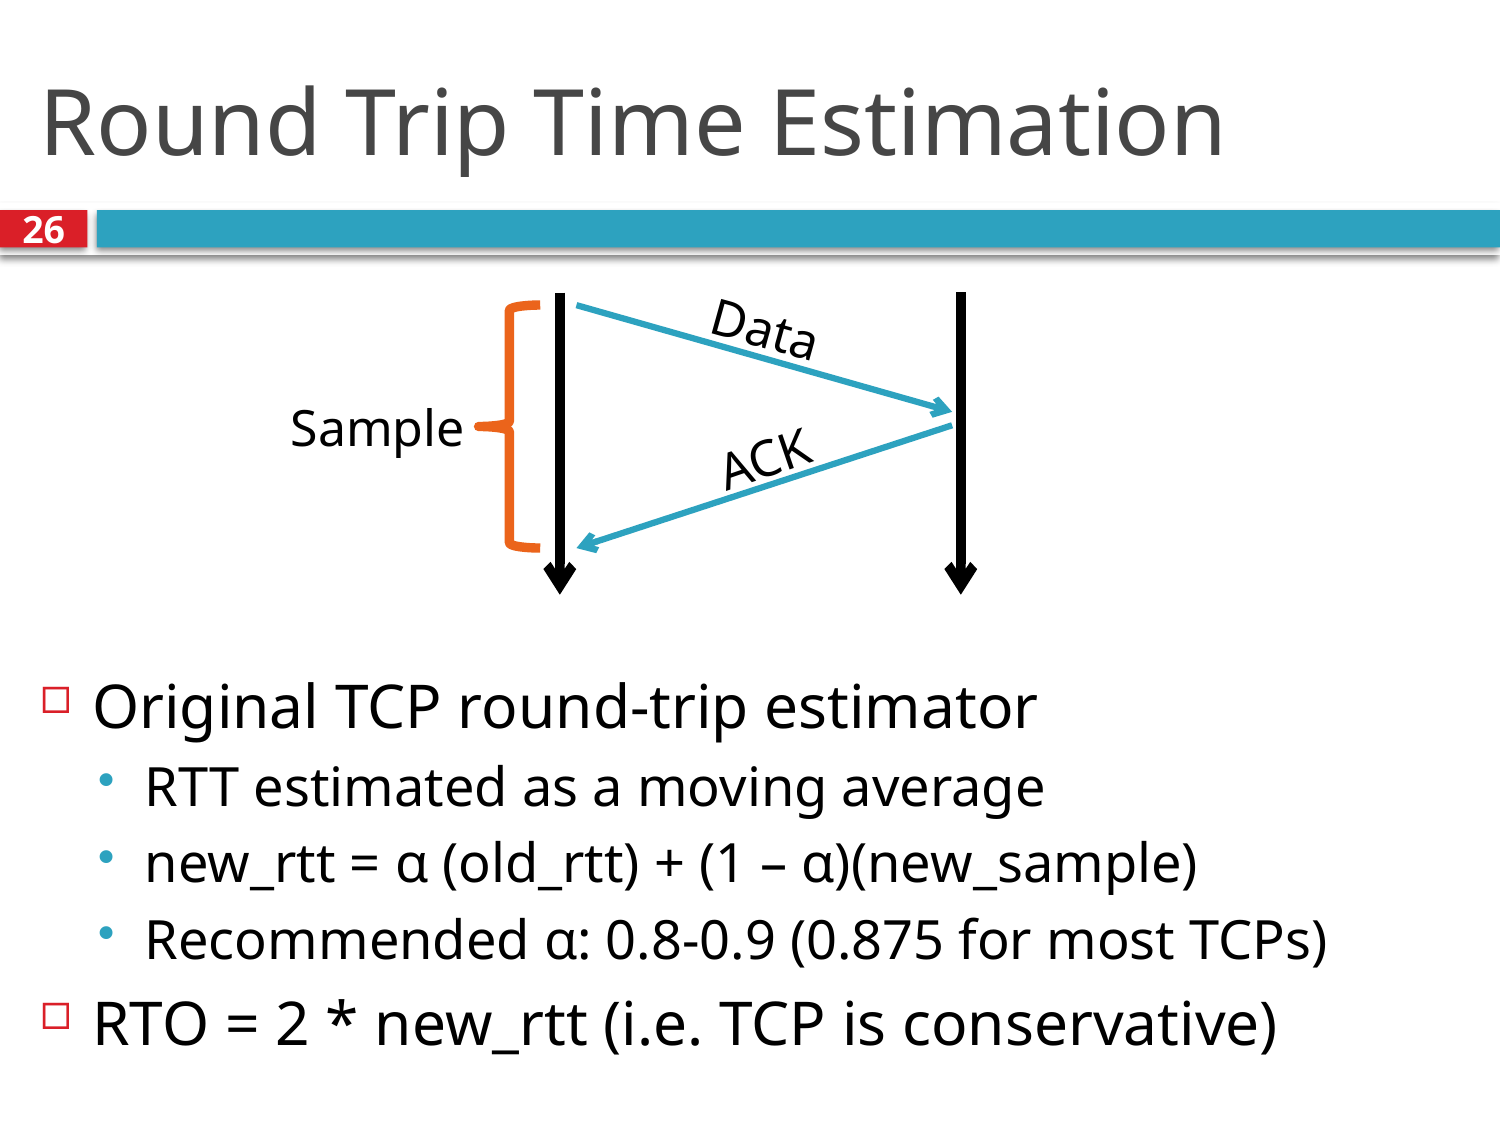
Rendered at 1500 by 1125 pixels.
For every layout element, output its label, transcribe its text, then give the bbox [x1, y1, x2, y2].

list Original TCP round-trip estimator RTT estimated as a moving average new_rtt = α (old_rtt) + (1 – α)(new_sample) Recommended α: 0.8-0.9 (0.875 for most TCPs) RTO = 2 * new_rtt (i.e. TCP is conservative) [24, 661, 1475, 1100]
slide_number 26 [0, 206, 88, 257]
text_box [266, 304, 541, 549]
title Round Trip Time Estimation [24, 37, 1475, 200]
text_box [576, 290, 953, 413]
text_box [576, 419, 953, 549]
